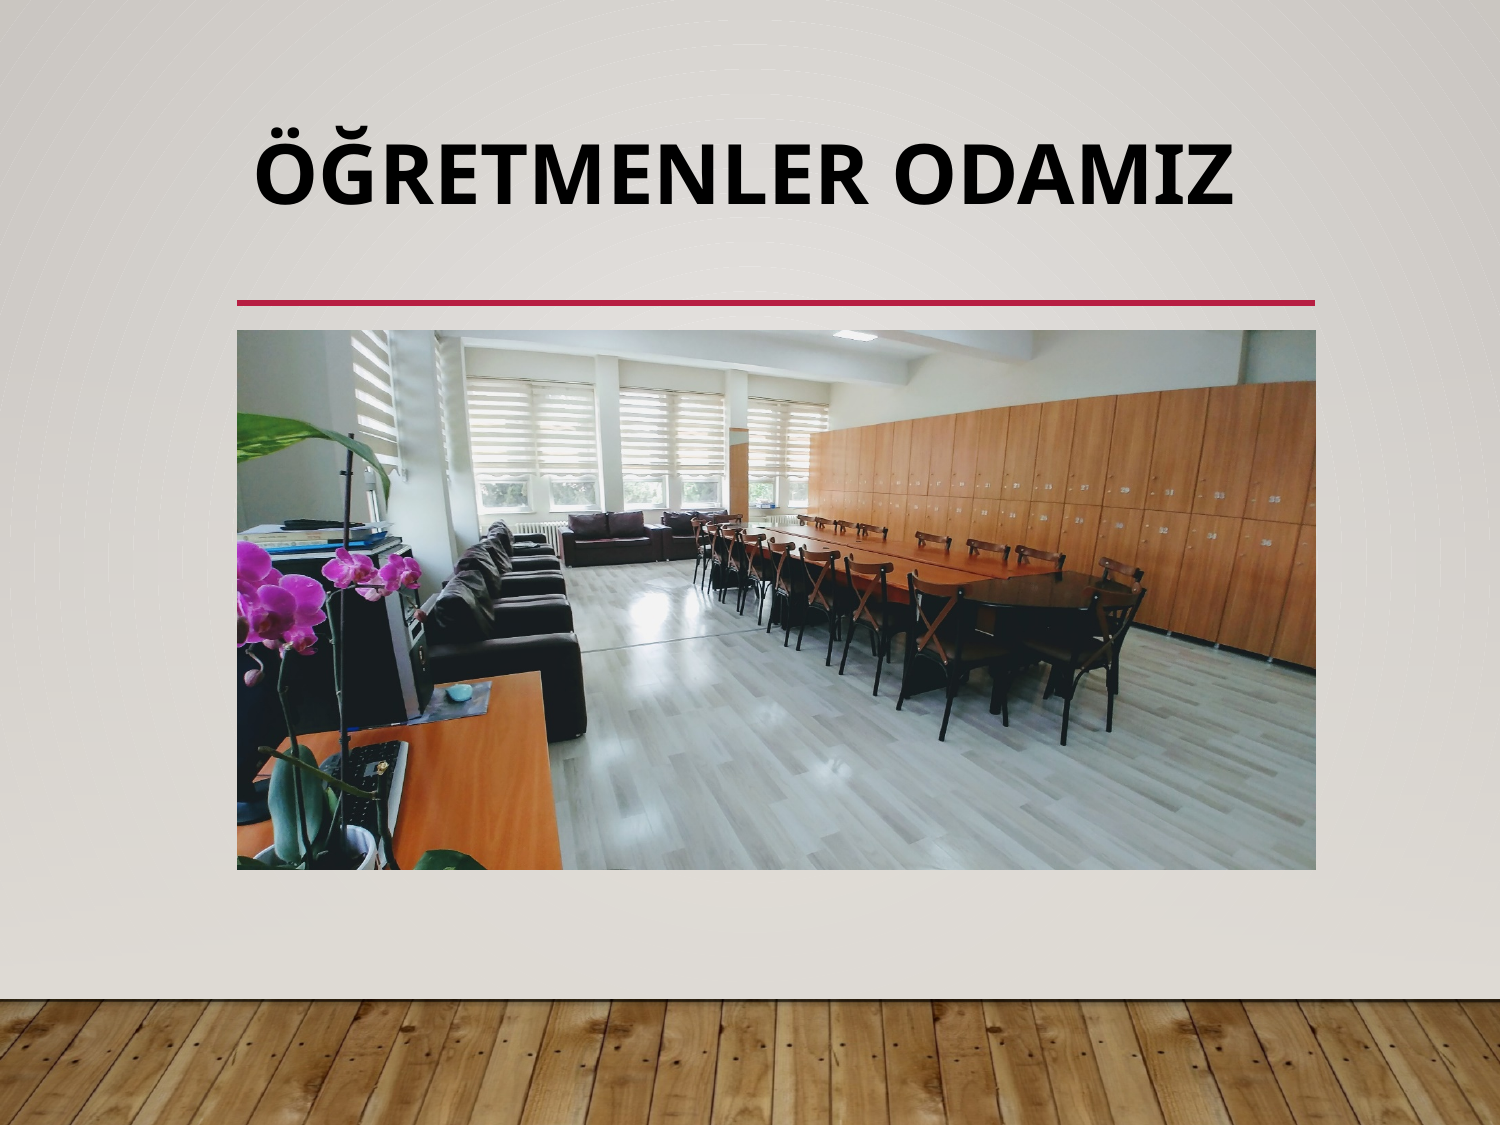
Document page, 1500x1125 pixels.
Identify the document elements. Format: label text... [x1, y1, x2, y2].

title ÖĞRETMENLER ODAMIZ [237, 125, 1314, 253]
picture [237, 330, 1316, 870]
picture [0, 999, 1500, 1125]
